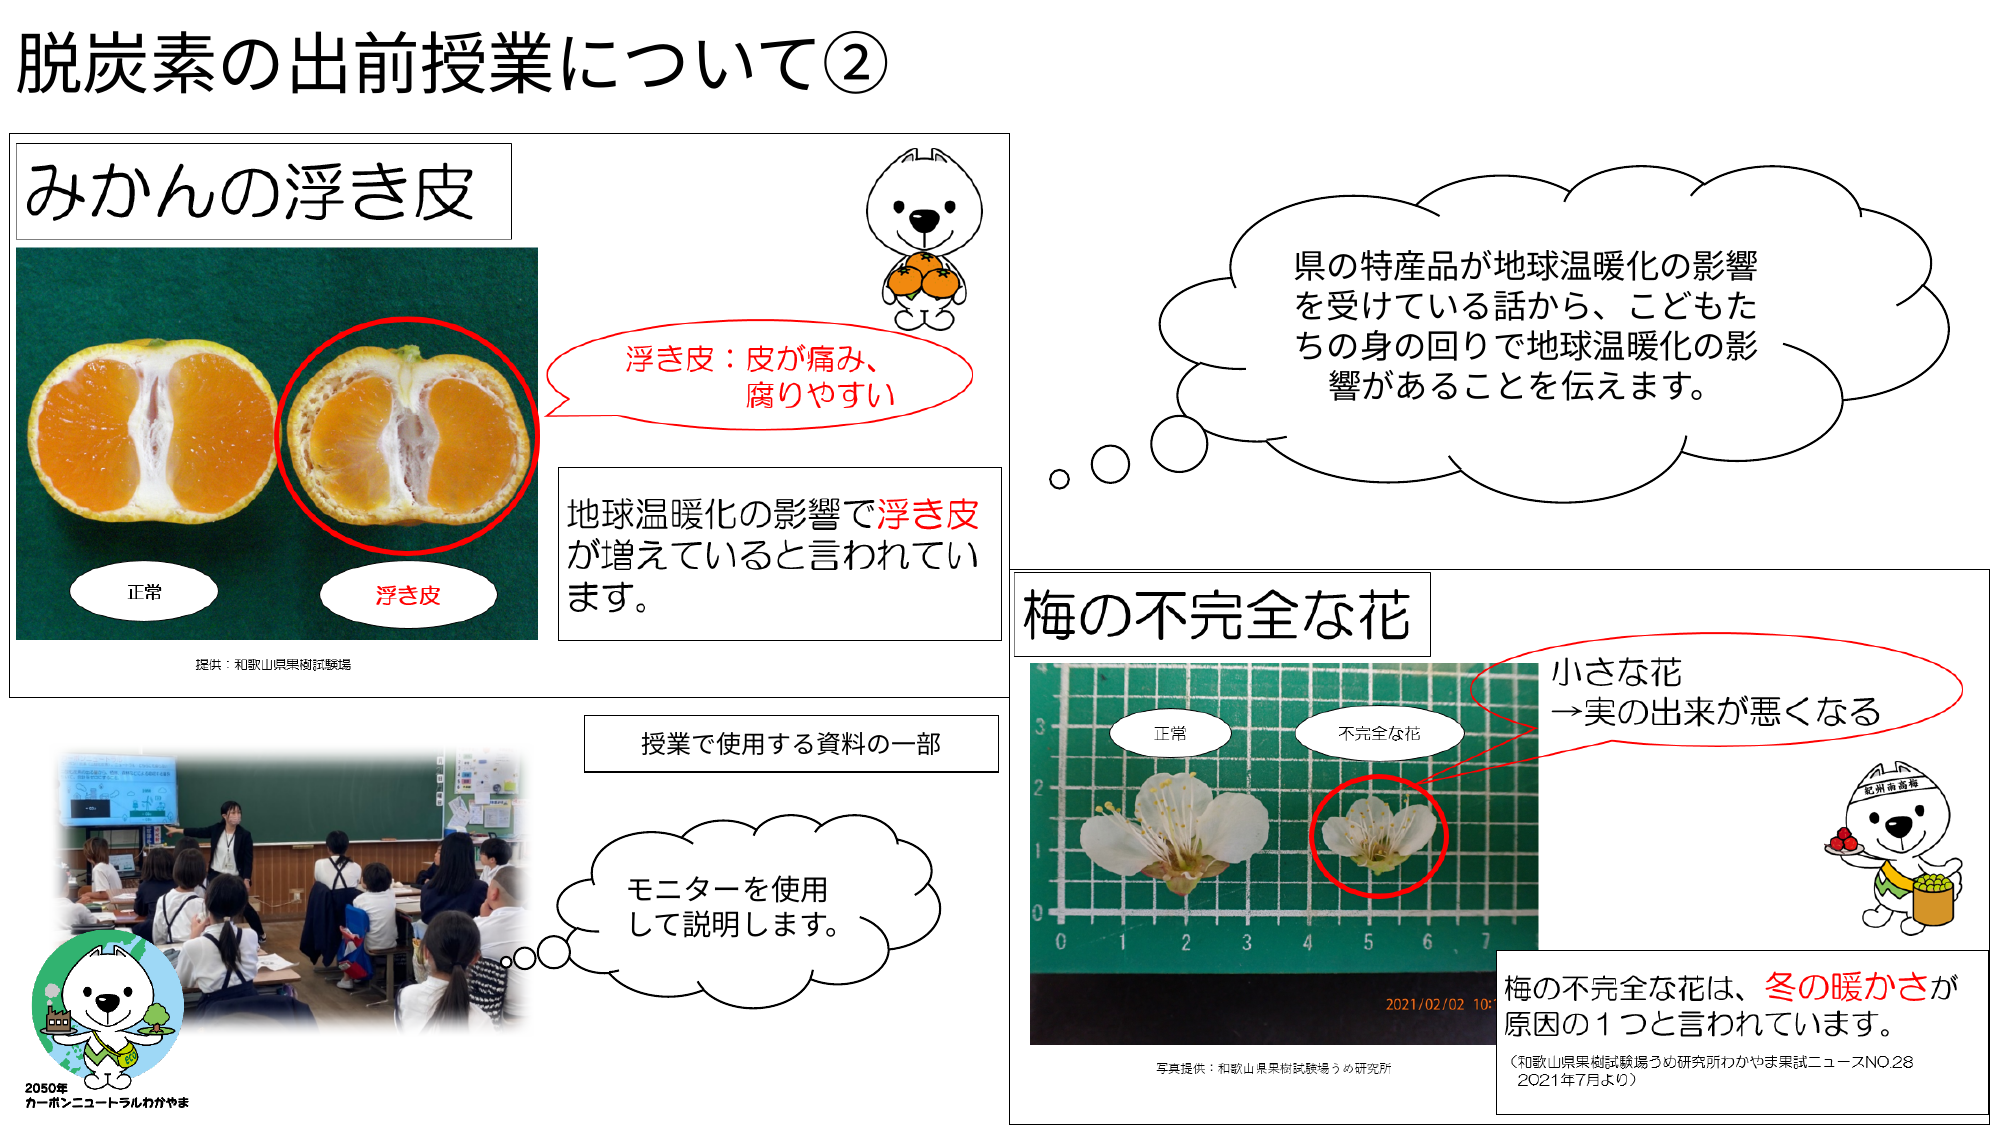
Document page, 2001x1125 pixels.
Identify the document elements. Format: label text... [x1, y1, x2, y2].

title 脱炭素の出前授業について② [0, 0, 1038, 134]
text_box 授業で使用する資料の一部 [583, 714, 999, 773]
picture [0, 743, 534, 1125]
picture [1009, 569, 1990, 1125]
text_box モニターを使用して説明します。 [534, 814, 942, 1010]
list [9, 133, 1010, 698]
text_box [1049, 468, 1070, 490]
text_box 県の特産品が地球温暖化の影響を受けている話から、こどもたちの身の回りで地球温暖化の影響があることを伝えます。 [1090, 444, 1131, 484]
text_box 県の特産品が地球温暖化の影響を受けている話から、こどもたちの身の回りで地球温暖化の影響があることを伝えます。 [1150, 165, 1950, 504]
